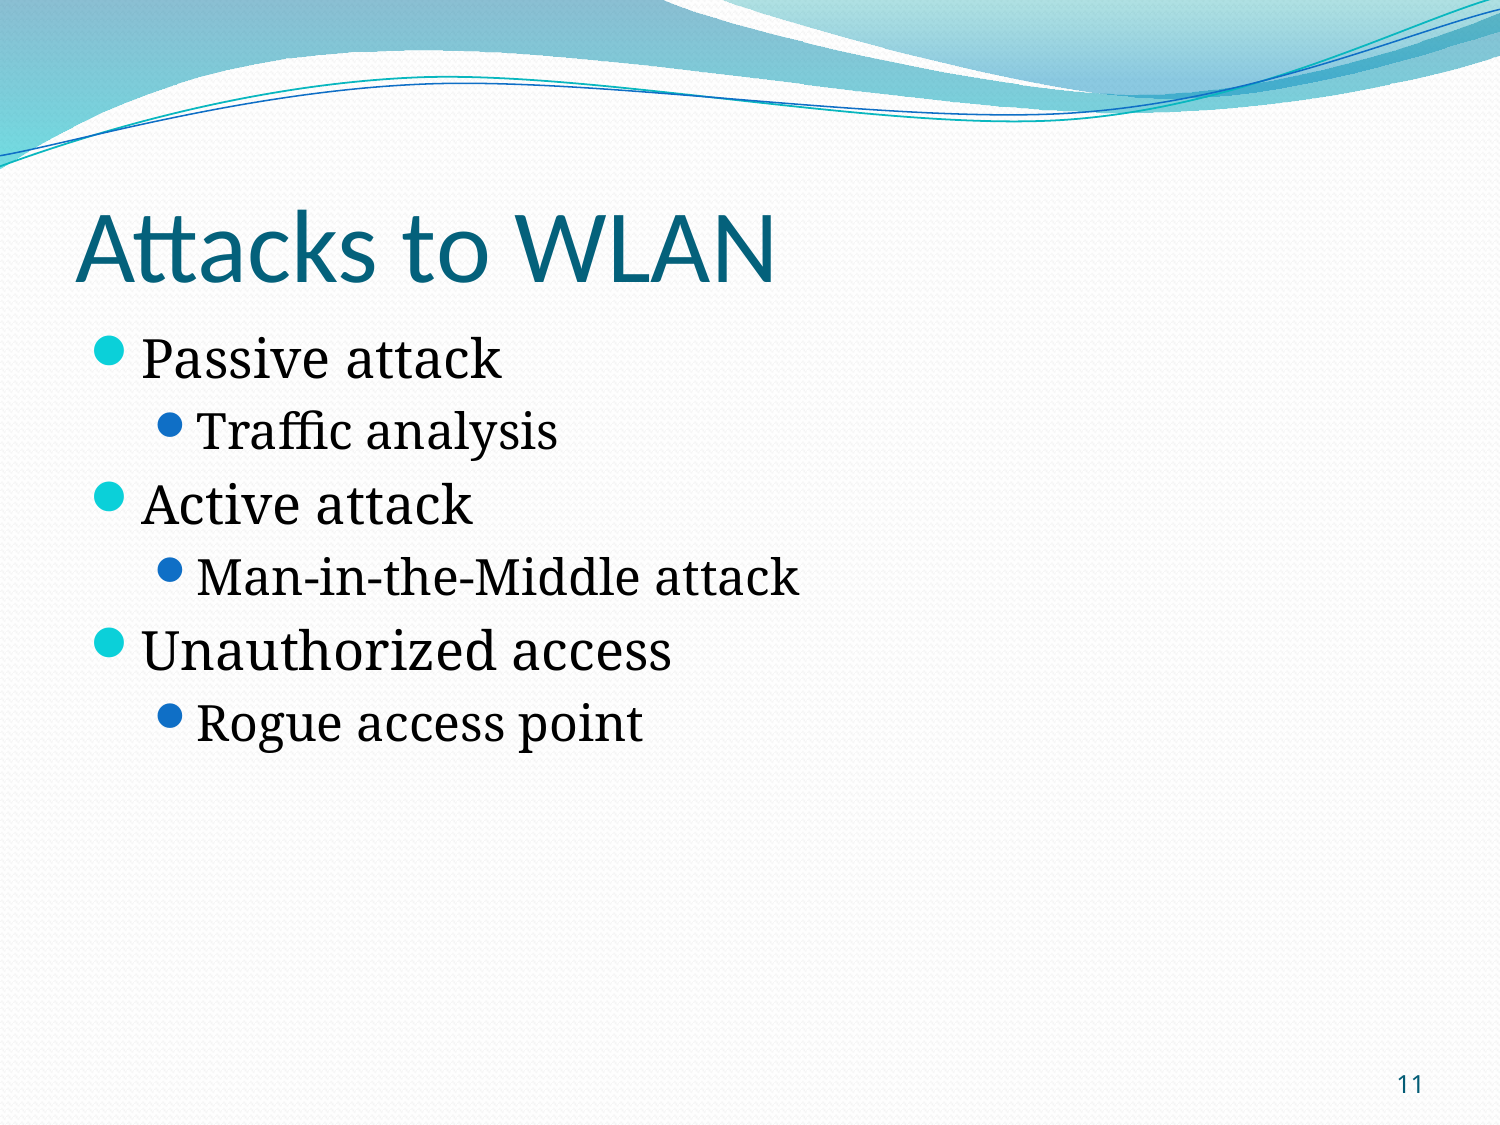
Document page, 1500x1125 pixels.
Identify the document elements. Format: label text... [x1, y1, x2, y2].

slide_number 11 [1299, 1042, 1425, 1103]
list Passive attack Traffic analysis Active attack Man-in-the-Middle attack Unauthorized access Rogue access point [75, 317, 1425, 1038]
title Attacks to WLAN [75, 115, 1425, 303]
